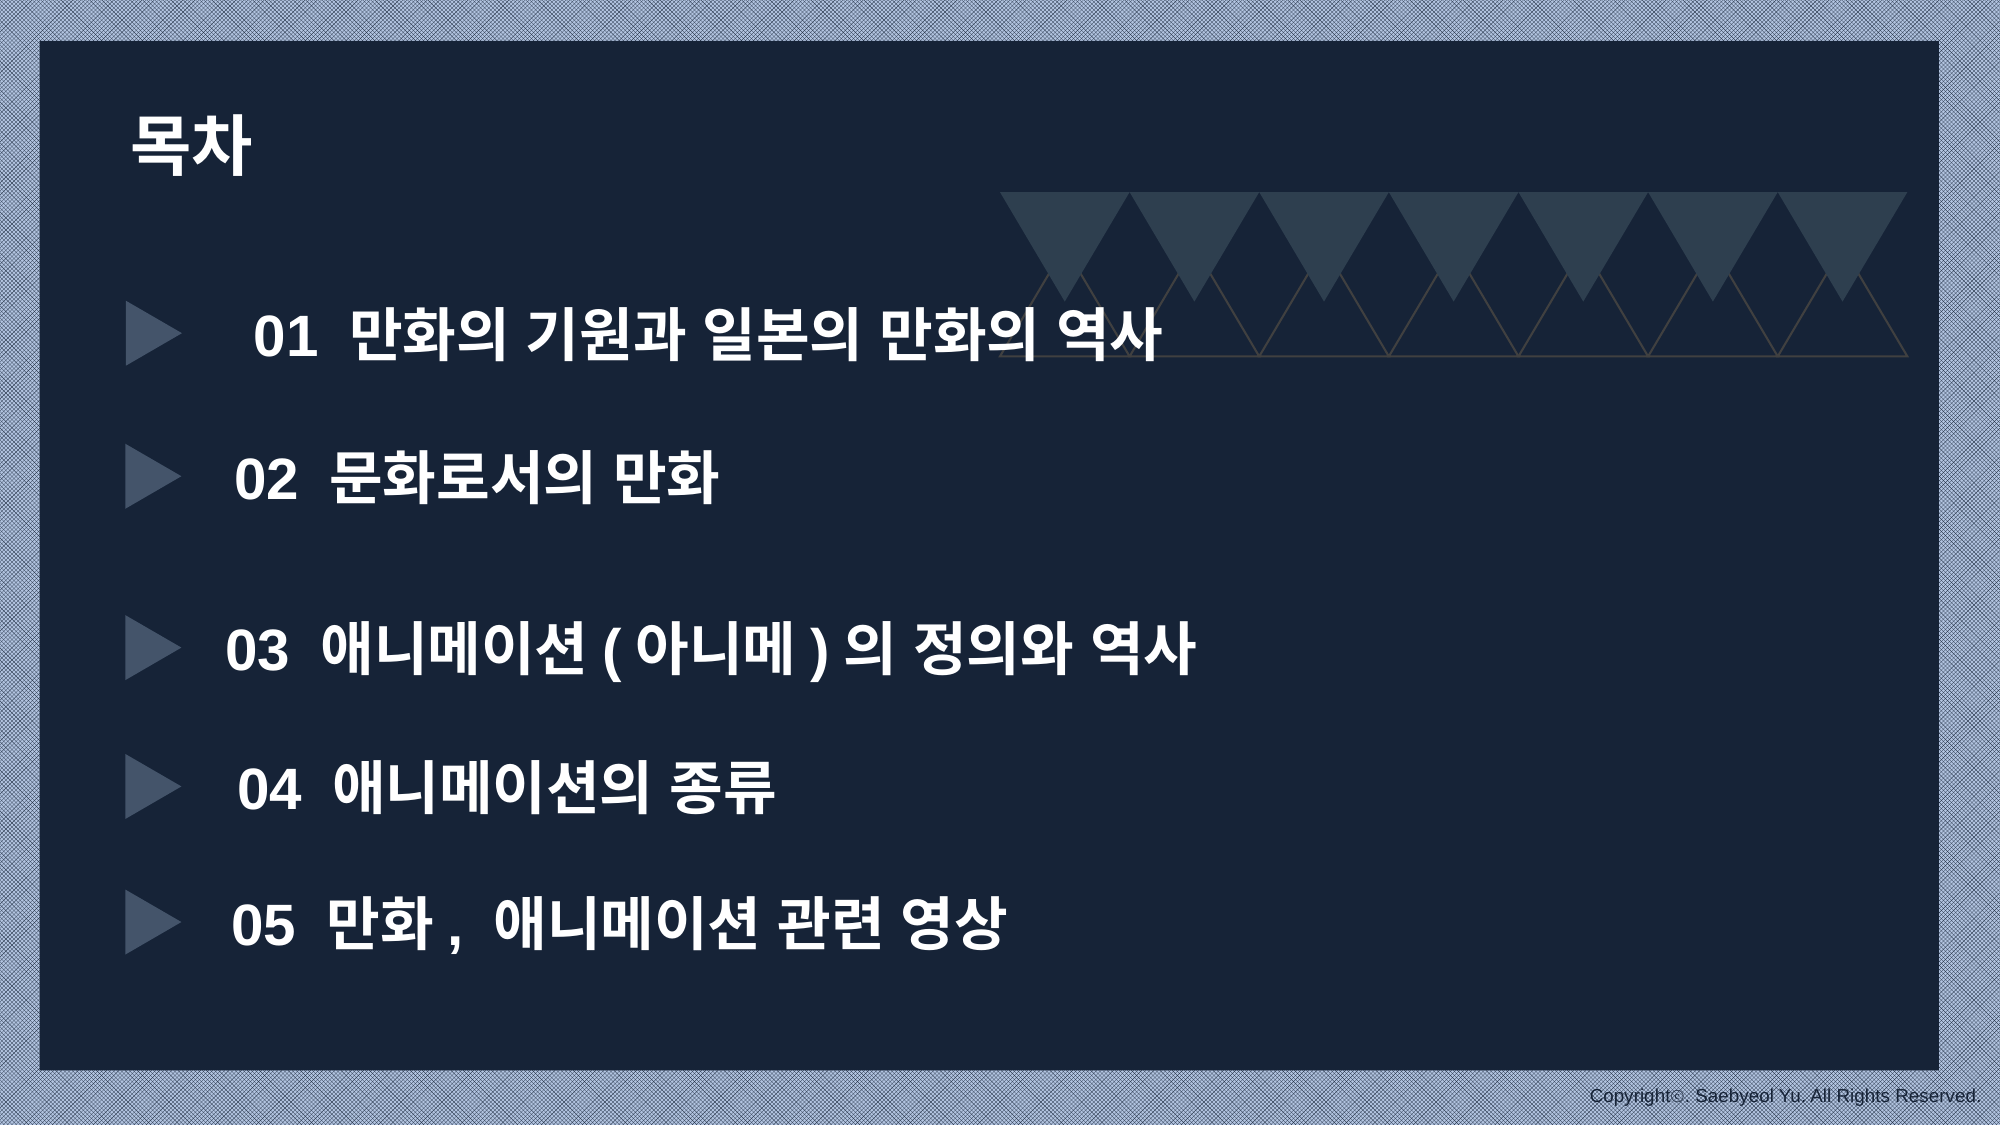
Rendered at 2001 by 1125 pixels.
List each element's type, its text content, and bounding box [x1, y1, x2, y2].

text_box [125, 290, 1210, 377]
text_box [125, 743, 807, 830]
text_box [125, 604, 1217, 691]
text_box [39, 40, 1940, 1071]
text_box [125, 879, 1033, 965]
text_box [125, 433, 749, 520]
text_box 목차 [115, 96, 269, 191]
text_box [999, 192, 1908, 357]
